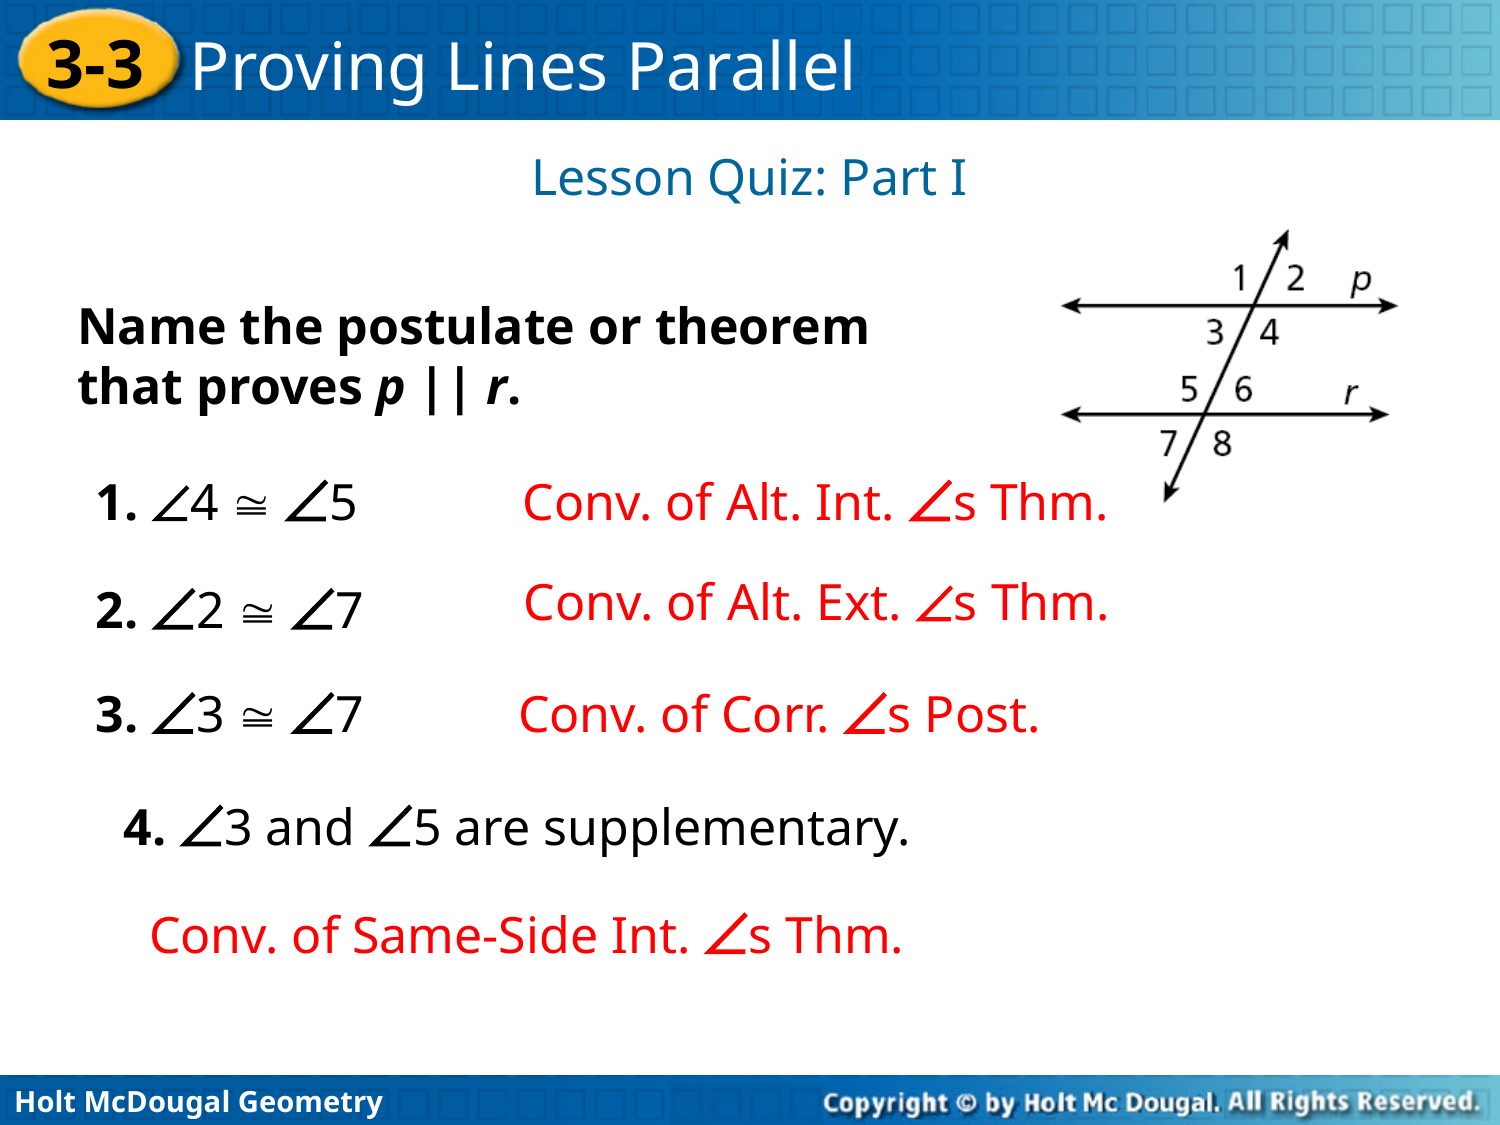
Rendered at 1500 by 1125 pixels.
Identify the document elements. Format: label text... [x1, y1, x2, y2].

text_box Lesson Quiz: Part I [0, 137, 1500, 213]
picture [0, 1075, 1500, 1125]
text_box Conv. of Corr. s Post. [503, 667, 1056, 752]
text_box Conv. of Alt. Ext. s Thm. [509, 562, 1125, 638]
picture [0, 0, 1500, 120]
picture [1037, 224, 1420, 514]
text_box 3. 3  7 [81, 667, 379, 752]
text_box Conv. of Alt. Int. s Thm. [508, 454, 1124, 540]
text_box Conv. of Same-Side Int. s Thm. [134, 887, 1085, 973]
text_box 1. 4  5 [81, 454, 373, 540]
text_box 4. 3 and 5 are supplementary. [109, 779, 927, 865]
text_box 2. 2  7 [81, 563, 379, 648]
text_box Name the postulate or theorem that proves p || r. [62, 287, 1000, 423]
